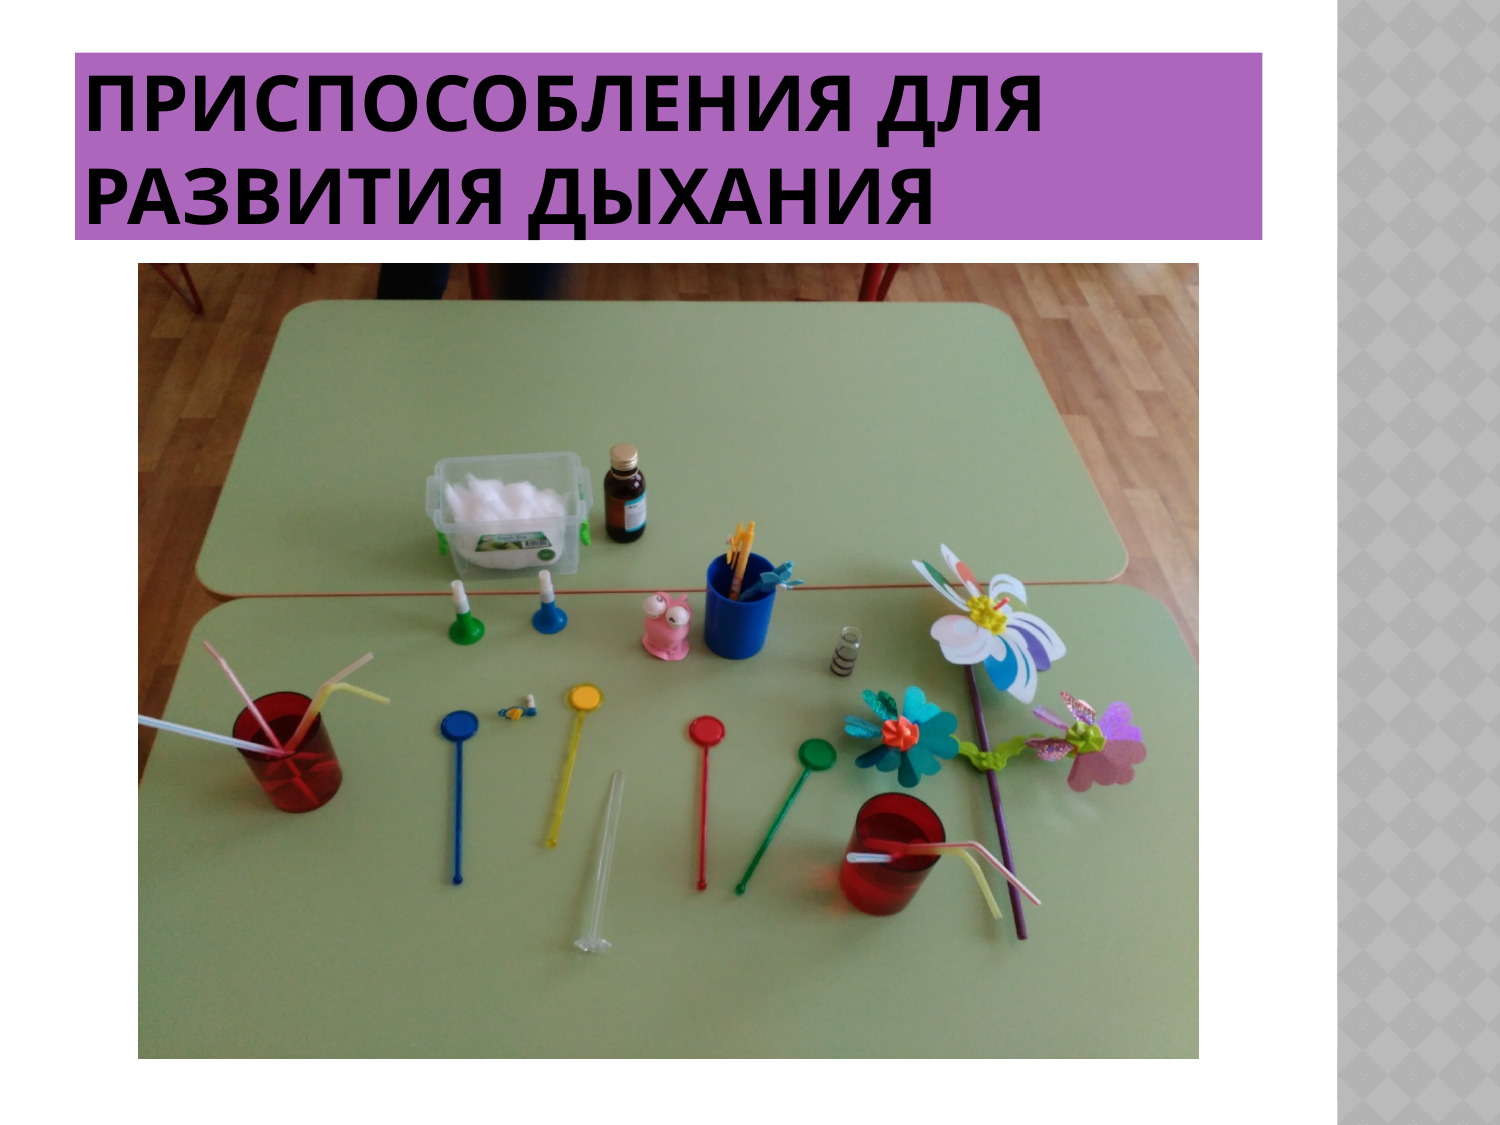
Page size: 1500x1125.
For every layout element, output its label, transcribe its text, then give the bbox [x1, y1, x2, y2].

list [138, 263, 1200, 1060]
title Приспособления для развития дыхания [75, 52, 1263, 240]
